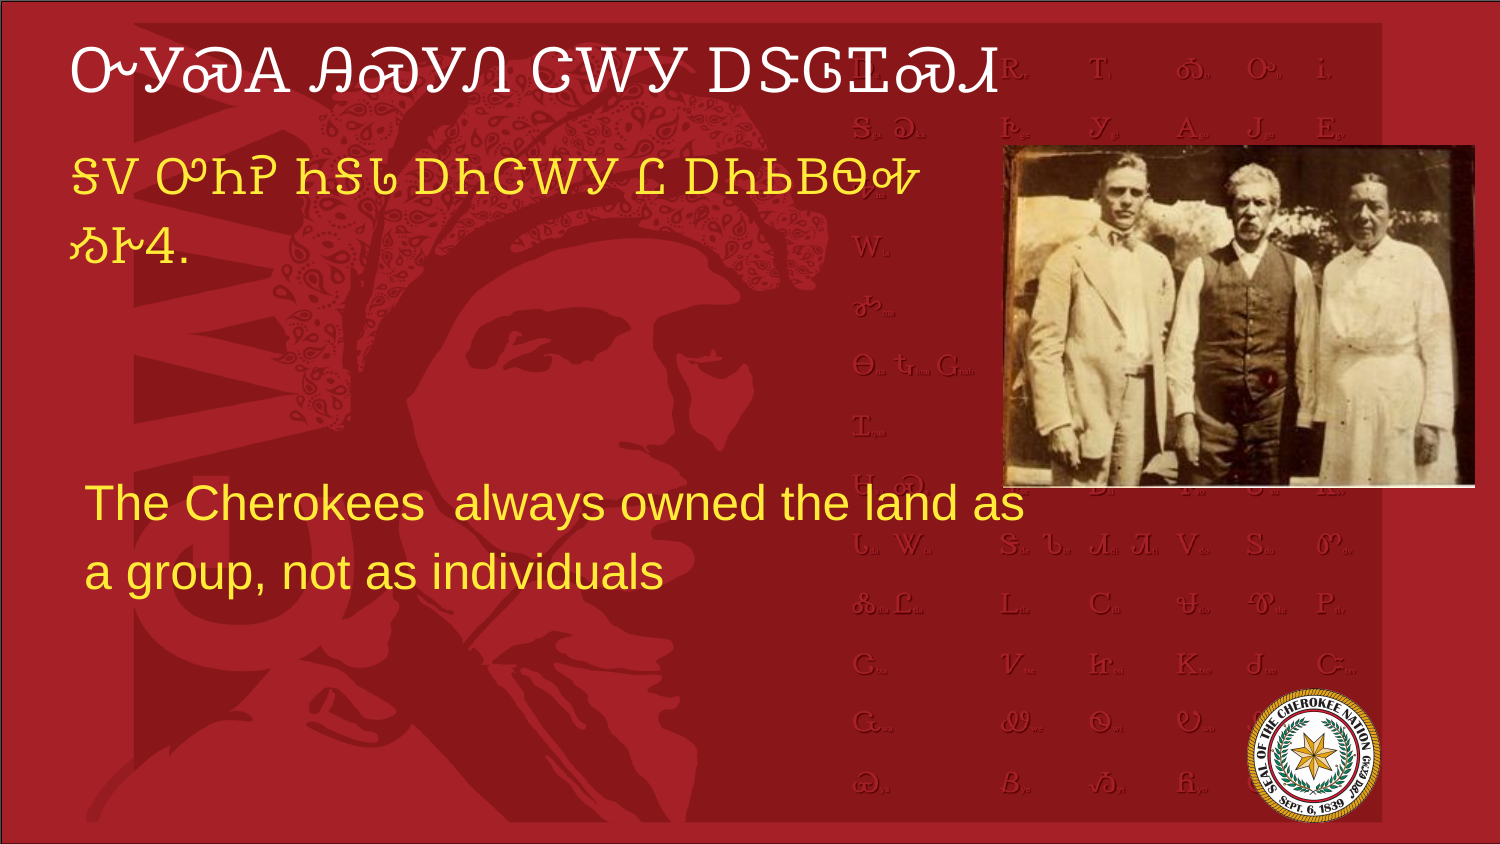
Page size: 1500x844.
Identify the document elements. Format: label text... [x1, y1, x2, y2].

picture [0, 0, 1500, 844]
title ᏅᎩᏍᎪ ᎯᏍᎩᏁ ᏣᎳᎩ ᎠᏕᎶᏆᏍᏗ [53, 7, 1426, 121]
list ᎦᏙ ᎤᏂᎮ ᏂᎦᏓ ᎠᏂᏣᎳᎩ Ꮭ ᎠᏂᏏᏴᏫᎭ ᏱᎨᏎ. [53, 120, 1032, 417]
list The Cherokees always owned the land as a group, not as individuals [69, 446, 1048, 743]
